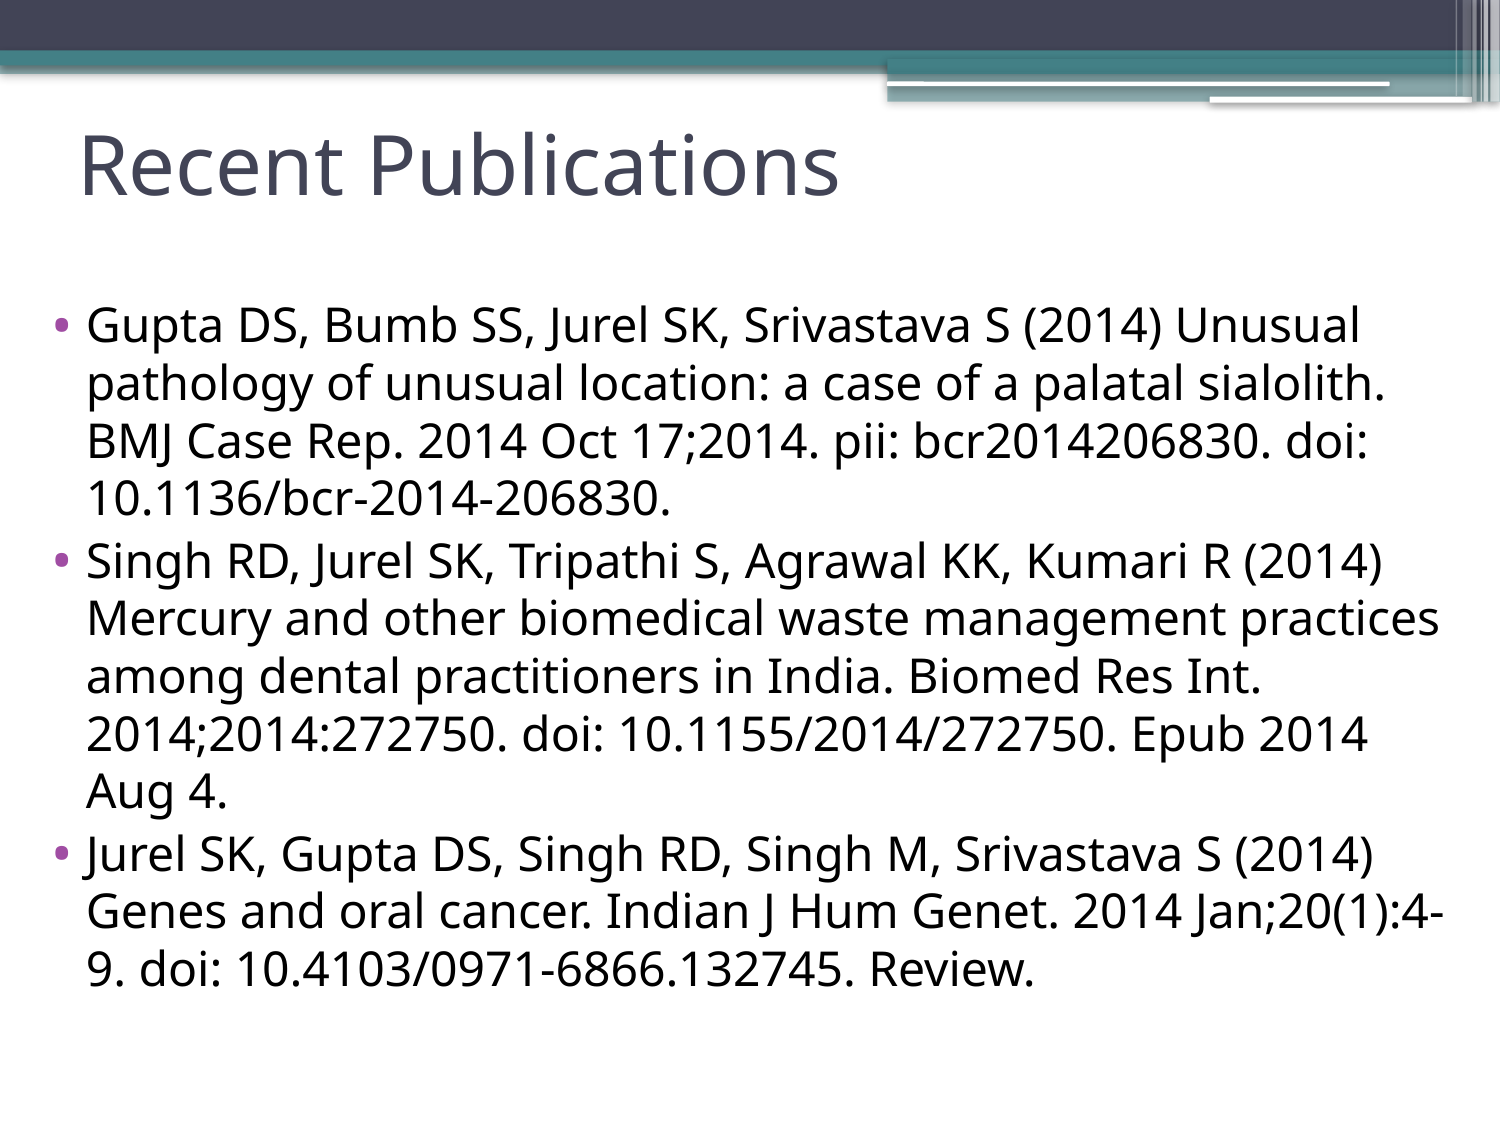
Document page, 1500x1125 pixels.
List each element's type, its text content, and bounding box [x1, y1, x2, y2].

title Recent Publications [62, 99, 1413, 225]
list Gupta DS, Bumb SS, Jurel SK, Srivastava S (2014) Unusual pathology of unusual location: a case of a palatal sialolith. BMJ Case Rep. 2014 Oct 17;2014. pii: bcr2014206830. doi: 10.1136/bcr-2014-206830. Singh RD, Jurel SK, Tripathi S, Agrawal KK, Kumari R (2014) Mercury and other biomedical waste management practices among dental practitioners in India. Biomed Res Int. 2014;2014:272750. doi: 10.1155/2014/272750. Epub 2014 Aug 4. Jurel SK, Gupta DS, Singh RD, Singh M, Srivastava S (2014) Genes and oral cancer. Indian J Hum Genet. 2014 Jan;20(1):4-9. doi: 10.4103/0971-6866.132745. Review. [24, 287, 1475, 1013]
